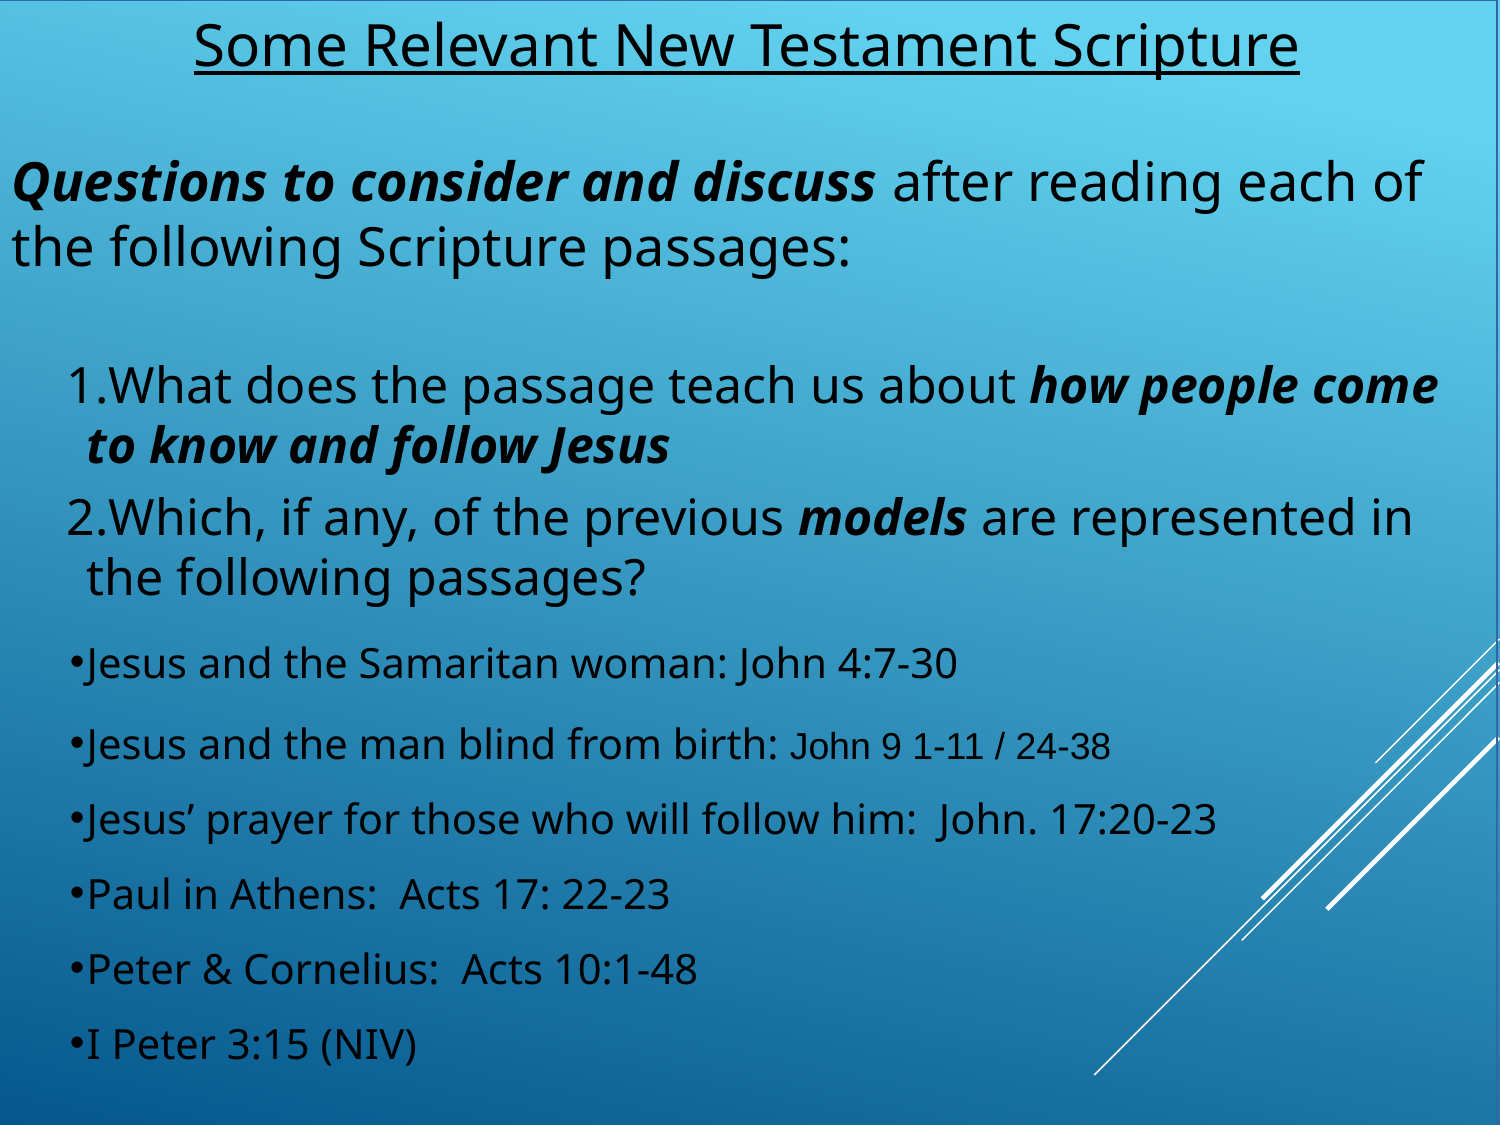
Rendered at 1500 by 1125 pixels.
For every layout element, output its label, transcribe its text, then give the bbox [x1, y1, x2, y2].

text_box Some Relevant New Testament Scripture Questions to consider and discuss after reading each of the following Scripture passages: What does the passage teach us about how people come to know and follow Jesus Which, if any, of the previous models are represented in the following passages? Jesus and the Samaritan woman: John 4:7-30 Jesus and the man blind from birth: John 9 1-11 / 24-38 Jesus’ prayer for those who will follow him: John. 17:20-23 Paul in Athens: Acts 17: 22-23 Peter & Cornelius: Acts 10:1-48 I Peter 3:15 (NIV) [0, 0, 1497, 1125]
